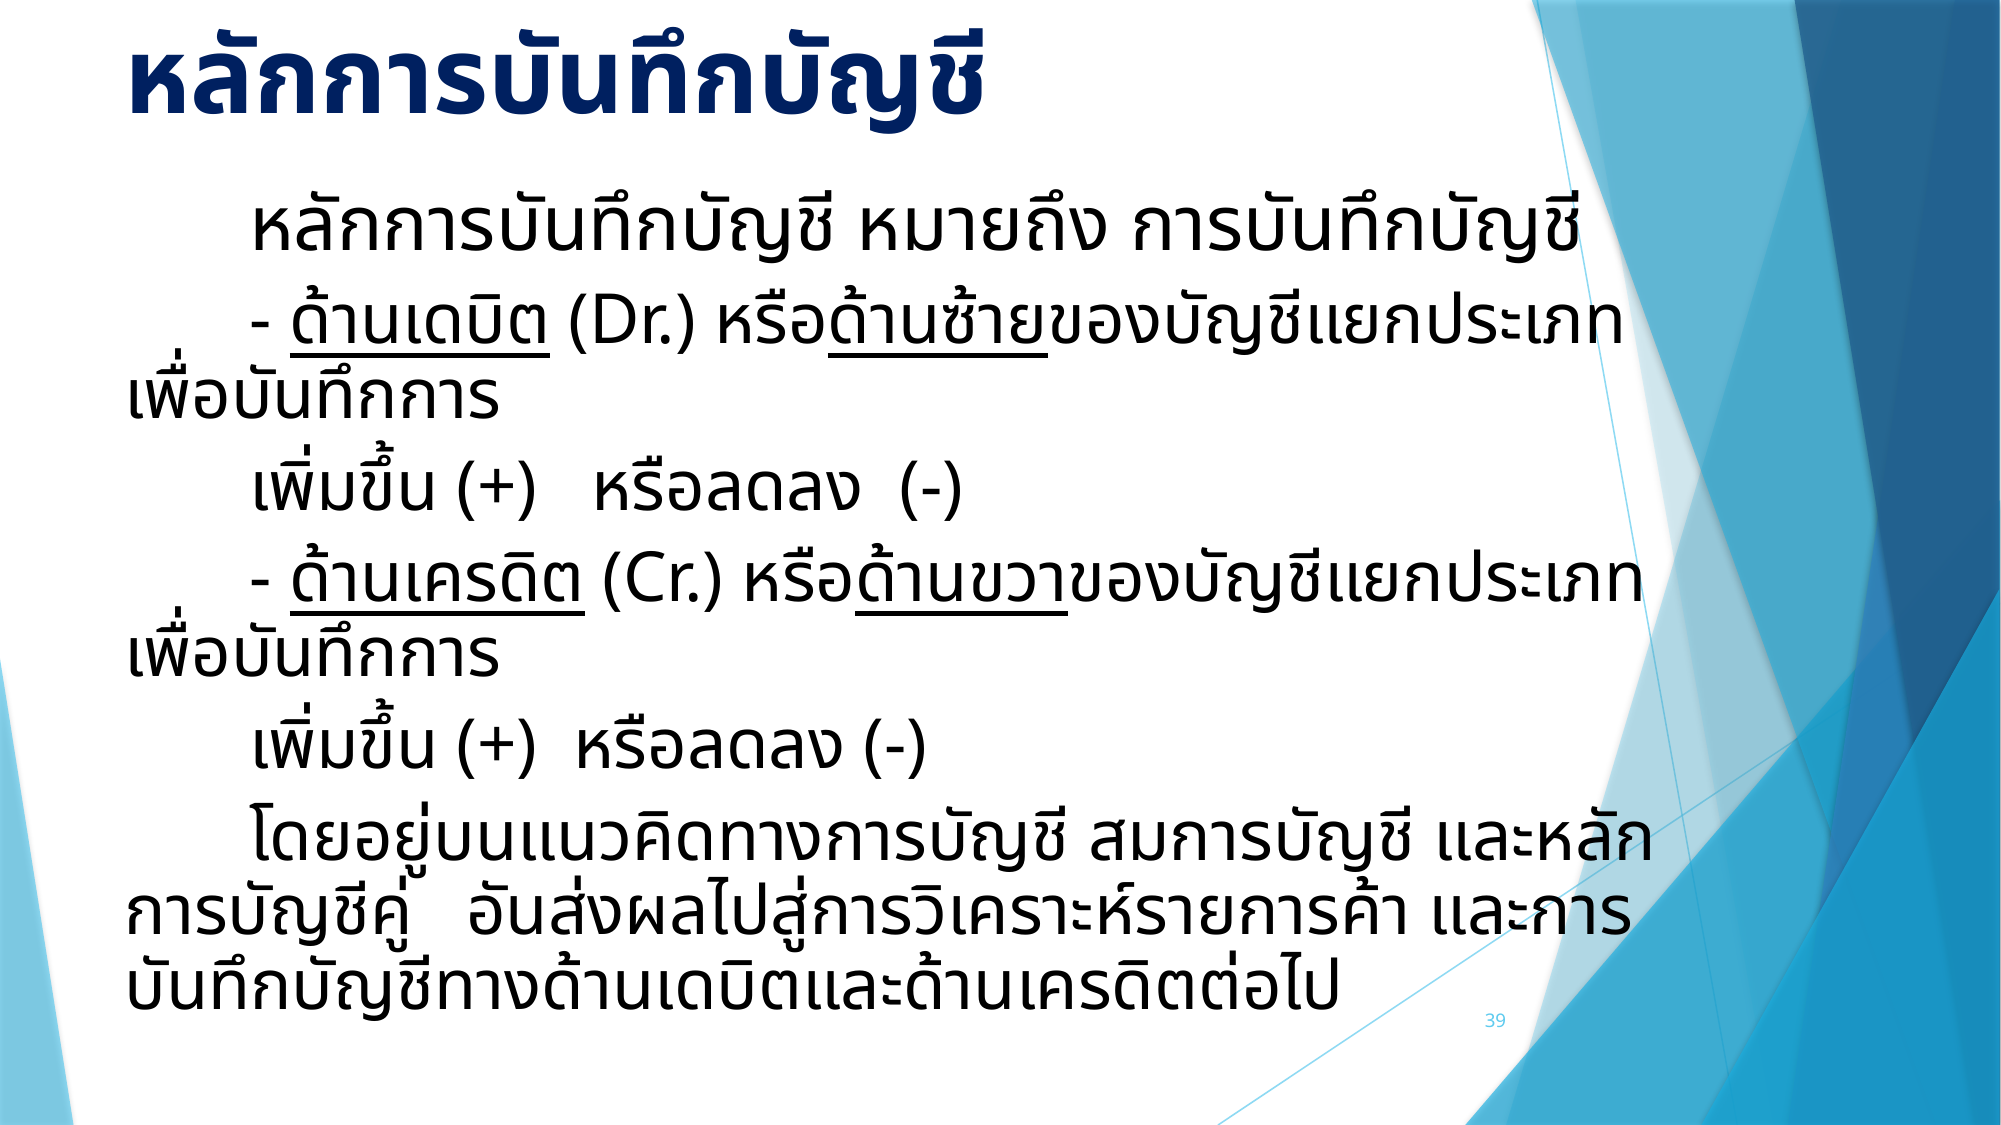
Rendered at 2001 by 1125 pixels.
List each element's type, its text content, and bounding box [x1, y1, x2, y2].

slide_number 39 [1409, 991, 1522, 1051]
list หลักการบันทึกบัญชี หมายถึง การบันทึกบัญชี - ด้านเดบิต (Dr.) หรือด้านซ้ายของบัญชีแยกประเภท เพื่อบันทึกการ เพิ่มขึ้น (+) หรือลดลง (-) - ด้านเครดิต (Cr.) หรือด้านขวาของบัญชีแยกประเภท เพื่อบันทึกการ เพิ่มขึ้น (+) หรือลดลง (-) โดยอยู่บนแนวคิดทางการบัญชี สมการบัญชี และหลักการบัญชีคู่ อันส่งผลไปสู่การวิเคราะห์รายการค้า และการบันทึกบัญชีทางด้านเดบิตและด้านเครดิตต่อไป [109, 177, 1682, 1040]
title หลักการบันทึกบัญชี [109, 0, 1610, 177]
